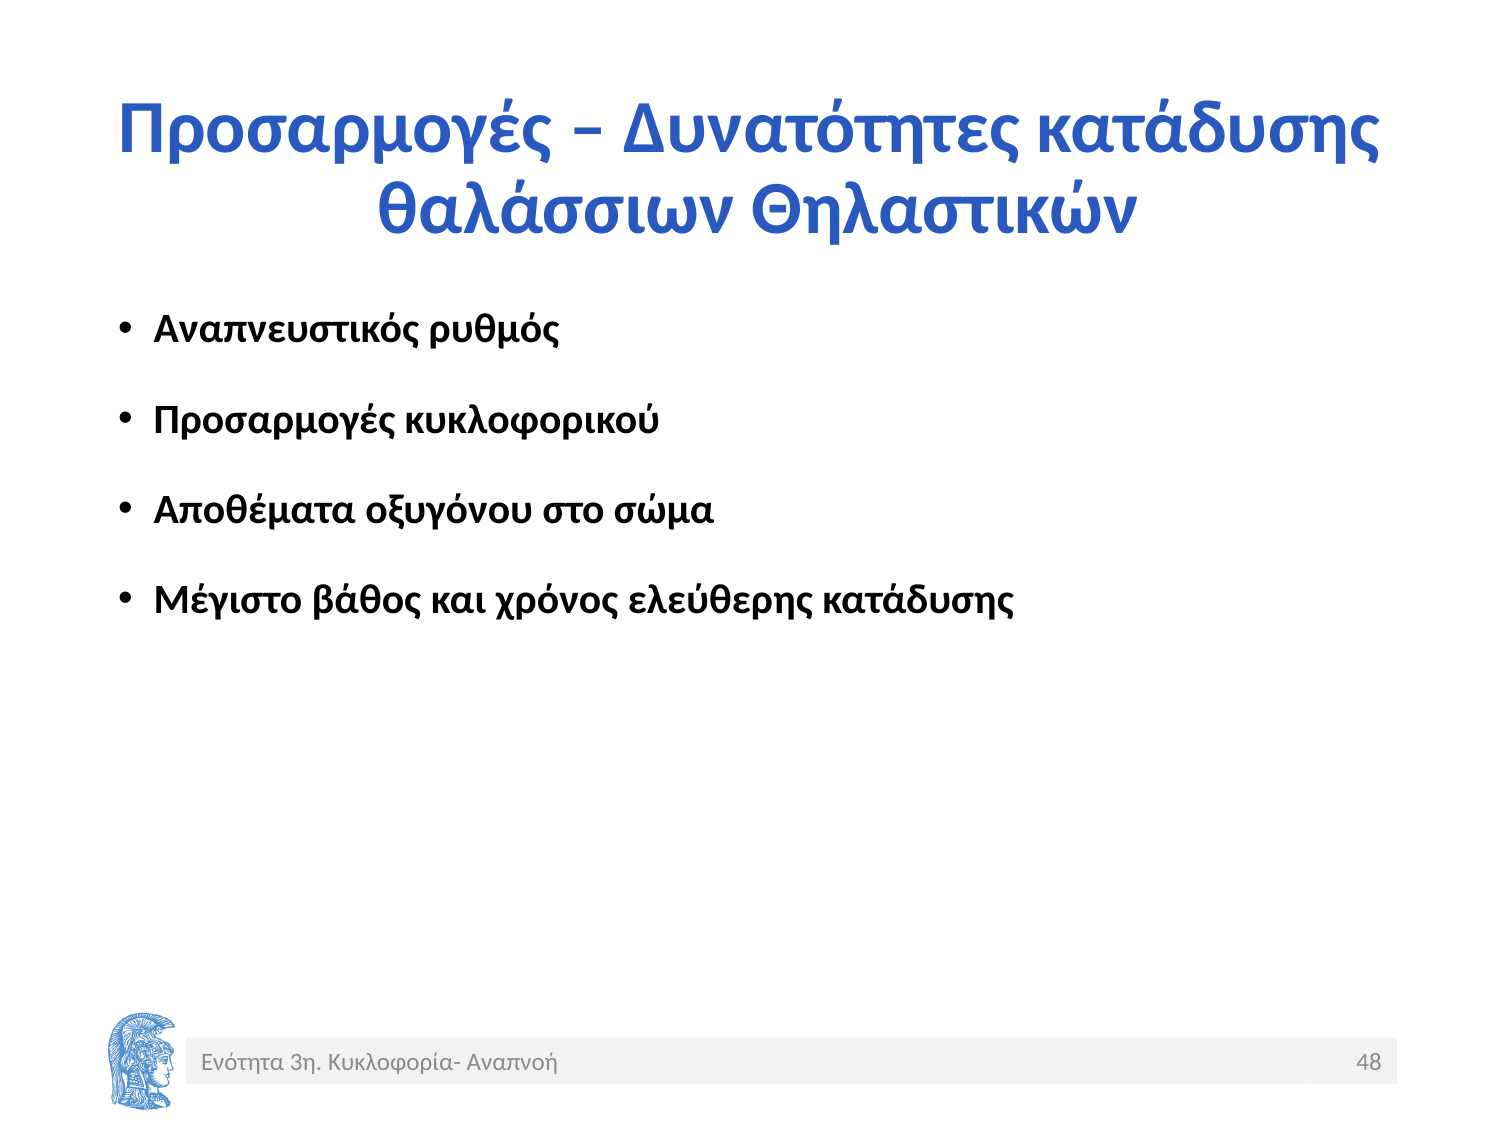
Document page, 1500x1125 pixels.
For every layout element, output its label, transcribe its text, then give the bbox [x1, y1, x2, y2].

title Προσαρμογές – Δυνατότητες κατάδυσης θαλάσσιων Θηλαστικών [103, 59, 1397, 278]
footer Ενότητα 3η. Κυκλοφορία- Αναπνοή [186, 1037, 1306, 1084]
picture [103, 1014, 186, 1114]
list Αναπνευστικός ρυθμός Προσαρμογές κυκλοφορικού Αποθέματα οξυγόνου στο σώμα Μέγιστο βάθος και χρόνος ελεύθερης κατάδυσης [103, 299, 1397, 1014]
slide_number 48 [1306, 1037, 1397, 1084]
